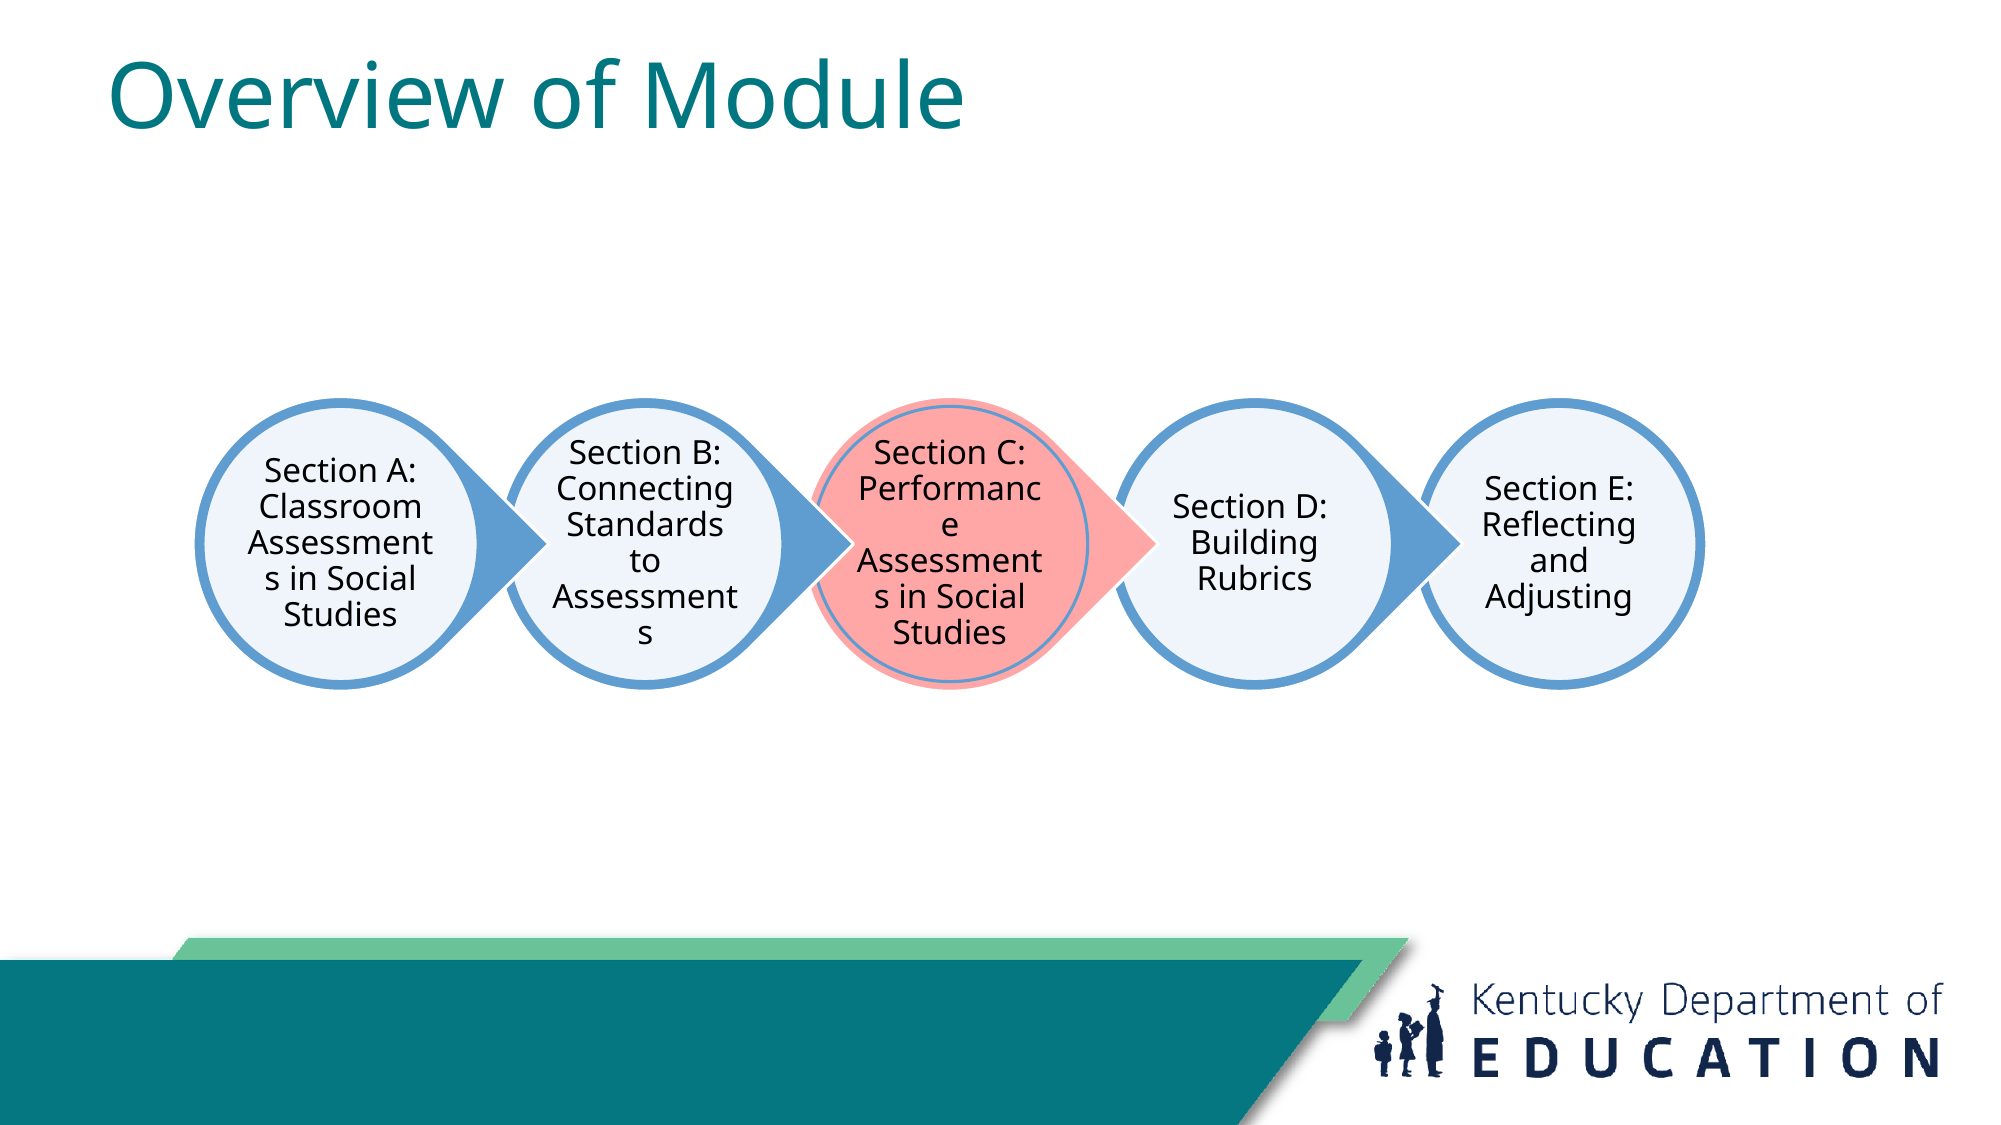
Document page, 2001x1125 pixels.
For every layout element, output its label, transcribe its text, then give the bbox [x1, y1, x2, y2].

picture [0, 0, 2001, 1125]
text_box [131, 335, 1708, 753]
title Overview of Module [91, 42, 1502, 259]
